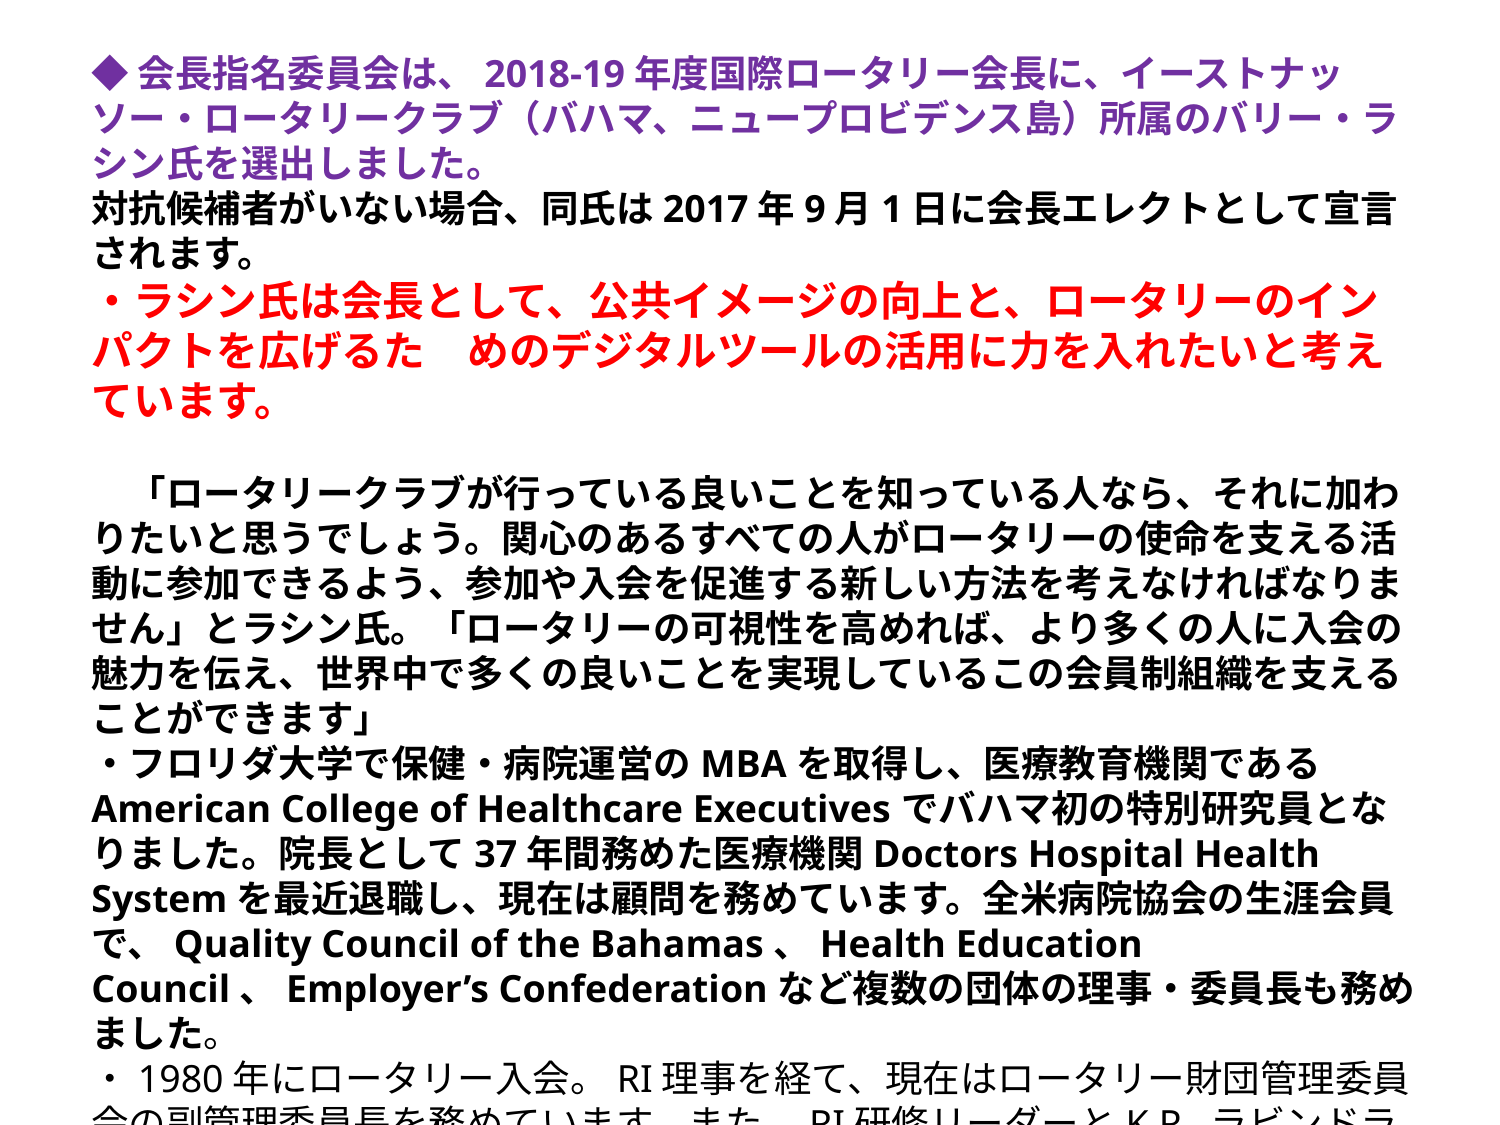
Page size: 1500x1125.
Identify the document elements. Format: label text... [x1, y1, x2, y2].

text_box ◆会長指名委員会は、2018-19年度国際ロータリー会長に、イーストナッソー・ロータリークラブ（バハマ、ニュープロビデンス島）所属のバリー・ラシン氏を選出しました。 対抗候補者がいない場合、同氏は2017年9月1日に会長エレクトとして宣言されます。 ・ラシン氏は会長として、公共イメージの向上と、ロータリーのインパクトを広げるた めのデジタルツールの活用に力を入れたいと考えています。 「ロータリークラブが行っている良いことを知っている人なら、それに加わりたいと思うでしょう。関心のあるすべての人がロータリーの使命を支える活動に参加できるよう、参加や入会を促進する新しい方法を考えなければなりません」とラシン氏。「ロータリーの可視性を高めれば、より多くの人に入会の魅力を伝え、世界中で多くの良いことを実現しているこの会員制組織を支えることができます」 ・フロリダ大学で保健・病院運営のMBAを取得し、医療教育機関であるAmerican College of Healthcare Executivesでバハマ初の特別研究員となりました。院長として37年間務めた医療機関Doctors Hospital Health Systemを最近退職し、現在は顧問を務めています。全米病院協会の生涯会員で、Quality Council of the Bahamas、Health Education Council、Employer’s Confederationなど複数の団体の理事・委員長も務めました。 ・1980年にロータリー入会。RI理事を経て、現在はロータリー財団管理委員会の副管理委員長を務めています。また、RI研修リーダーとK.R. ラビンドラン2015‐16年度RI会長のエイドも経験しました。 ・ロータリー最高の賞であるRI超我の奉仕賞のほか、2010年ハイチ地震後のロータリーによる災害救援活動を統率したことにより多くの人道賞を受賞しています。また、エスター夫人とともに、ロータリー財団のメジャードナー、遺贈友の会会員でもあります。 [76, 42, 1436, 1125]
